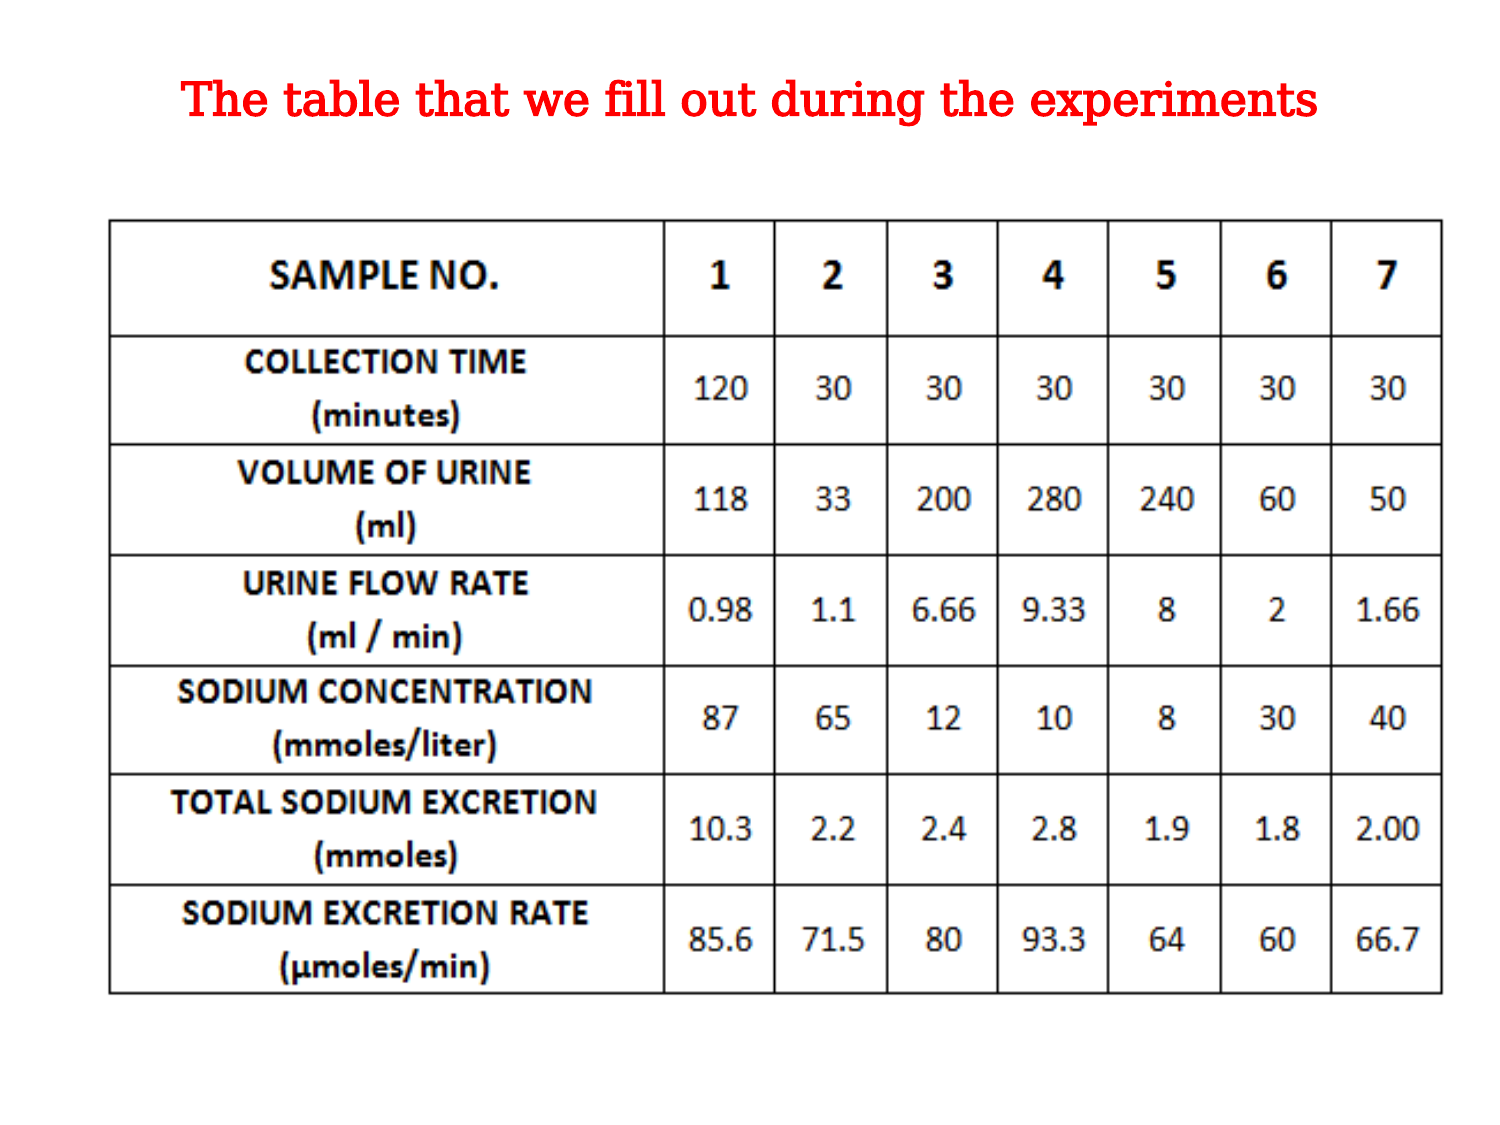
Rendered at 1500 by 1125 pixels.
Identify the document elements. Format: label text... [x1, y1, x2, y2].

title The table that we fill out during the experiments [75, 45, 1425, 149]
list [99, 196, 1471, 1024]
